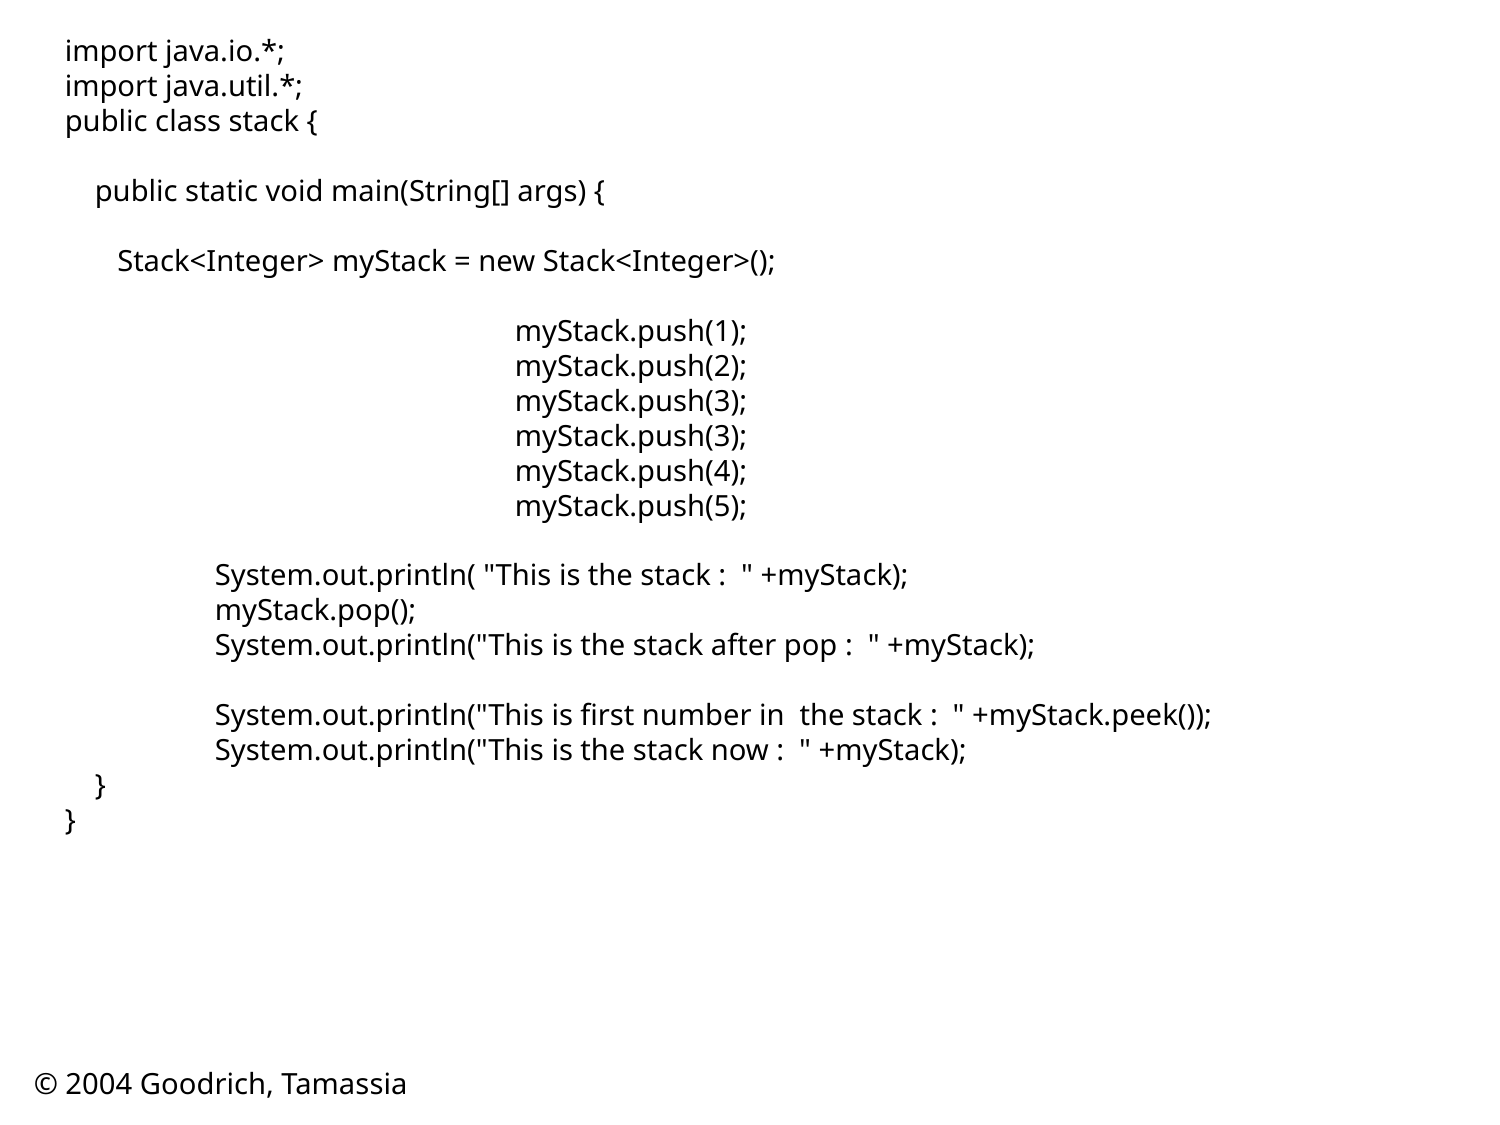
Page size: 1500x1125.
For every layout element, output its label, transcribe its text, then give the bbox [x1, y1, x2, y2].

text_box import java.io.*; import java.util.*; public class stack { public static void main(String[] args) { Stack<Integer> myStack = new Stack<Integer>(); myStack.push(1); myStack.push(2); myStack.push(3); myStack.push(3); myStack.push(4); myStack.push(5); System.out.println( "This is the stack : " +myStack); myStack.pop(); System.out.println("This is the stack after pop : " +myStack); System.out.println("This is first number in the stack : " +myStack.peek()); System.out.println("This is the stack now : " +myStack); } } [49, 24, 1388, 844]
